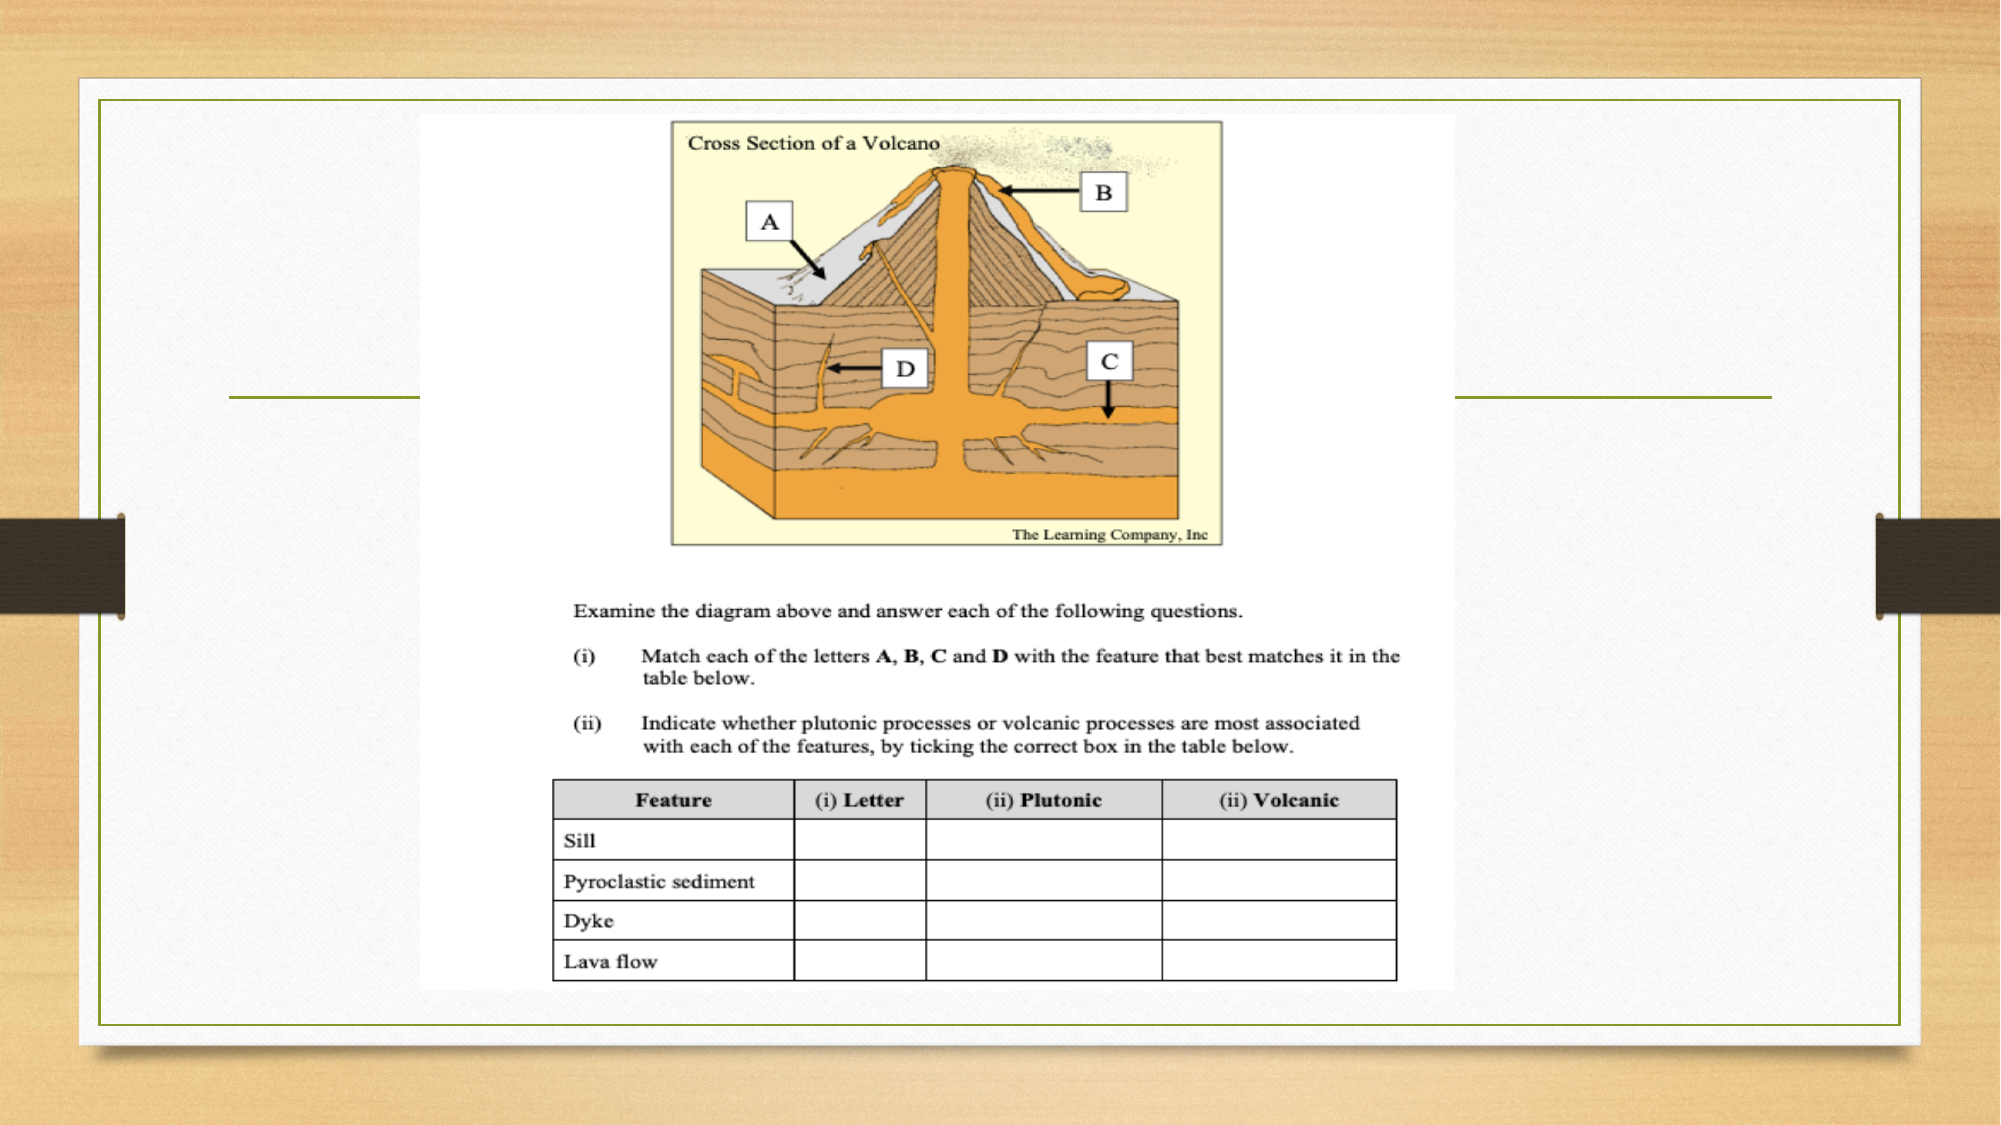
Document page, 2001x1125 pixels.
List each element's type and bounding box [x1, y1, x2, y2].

picture [0, 0, 2001, 1125]
list [419, 114, 1455, 991]
